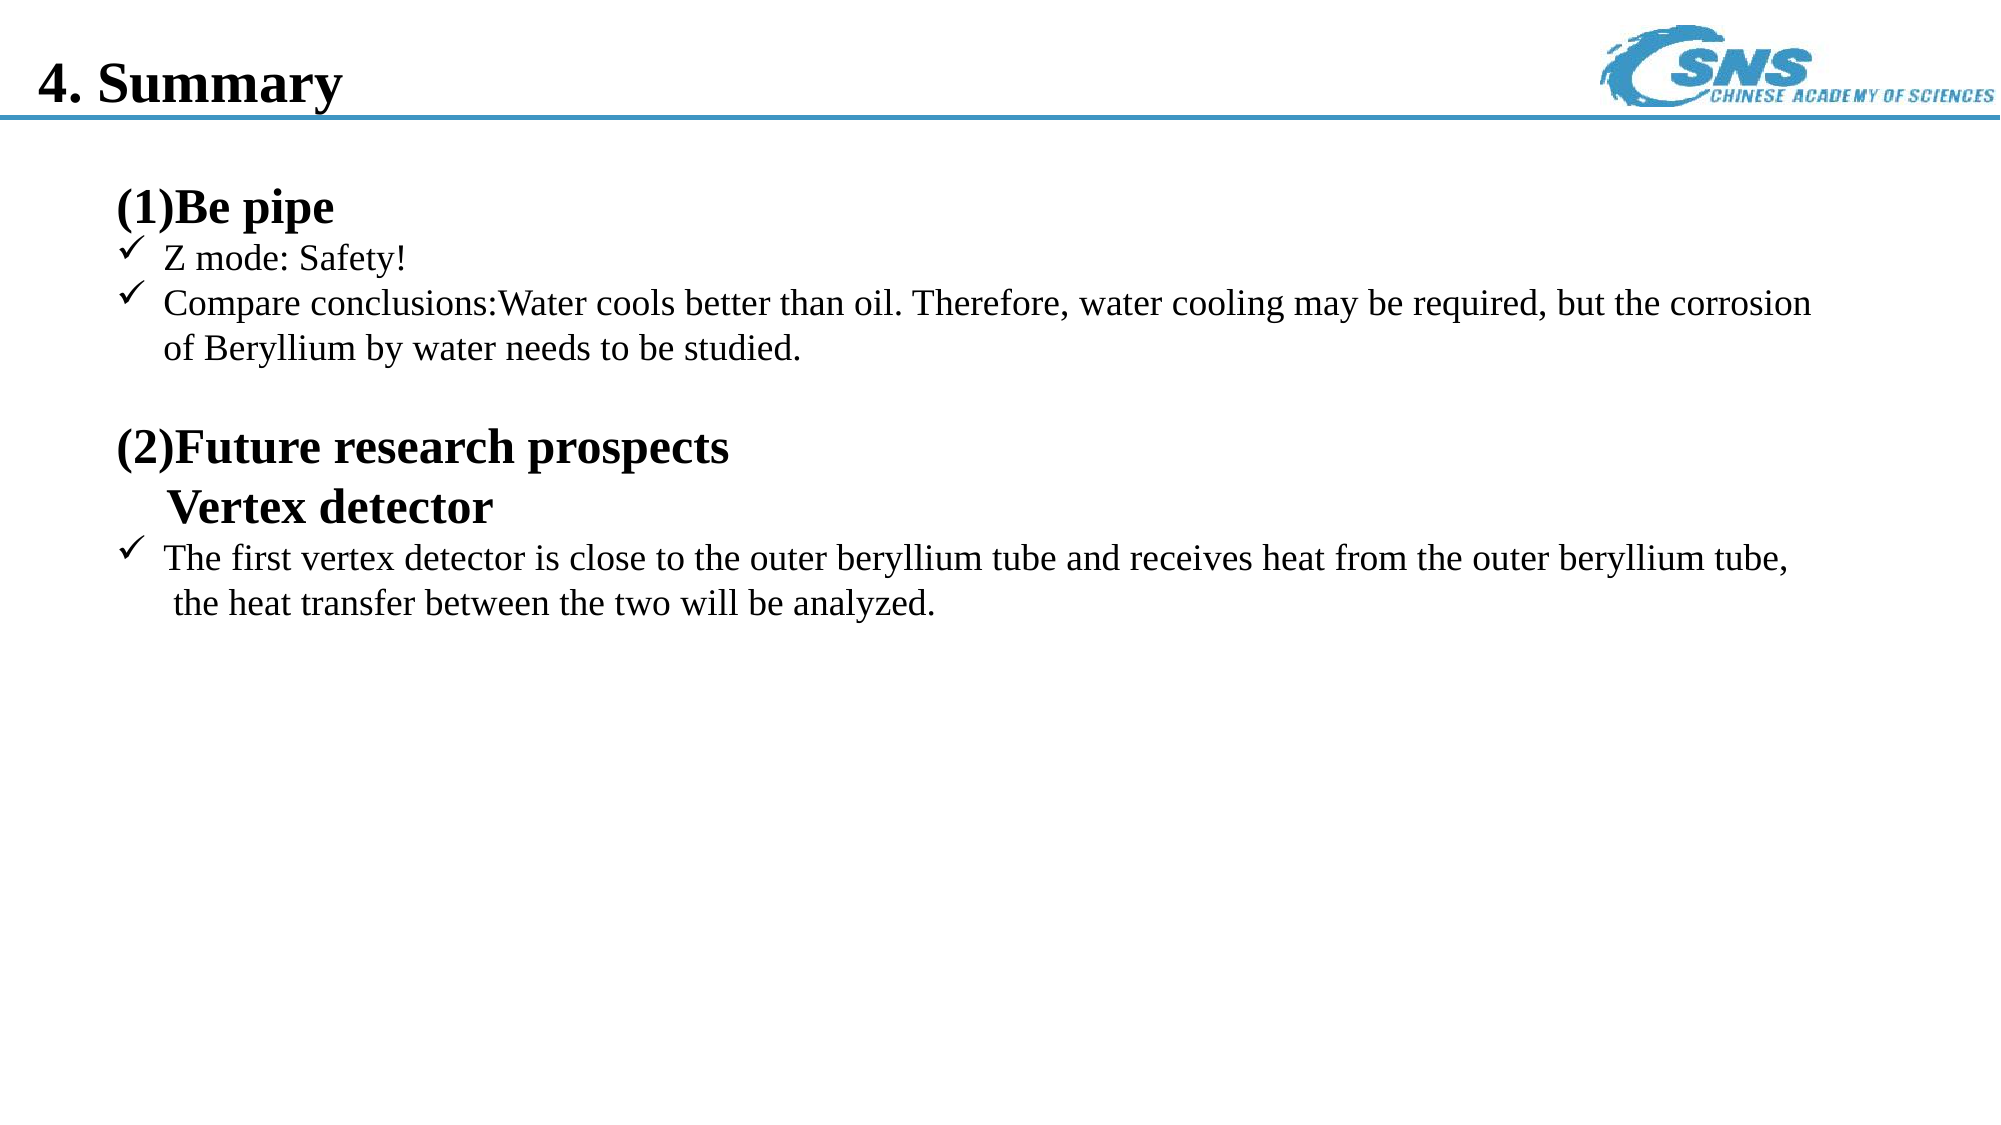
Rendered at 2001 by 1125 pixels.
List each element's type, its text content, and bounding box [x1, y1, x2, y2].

text_box (1)Be pipe Z mode: Safety! Compare conclusions:Water cools better than oil. Therefore, water cooling may be required, but the corrosion of Beryllium by water needs to be studied. (2)Future research prospects Vertex detector The first vertex detector is close to the outer beryllium tube and receives heat from the outer beryllium tube, the heat transfer between the two will be analyzed. [101, 165, 1861, 721]
text_box 4. Summary [24, 36, 359, 122]
picture [1600, 25, 2000, 107]
